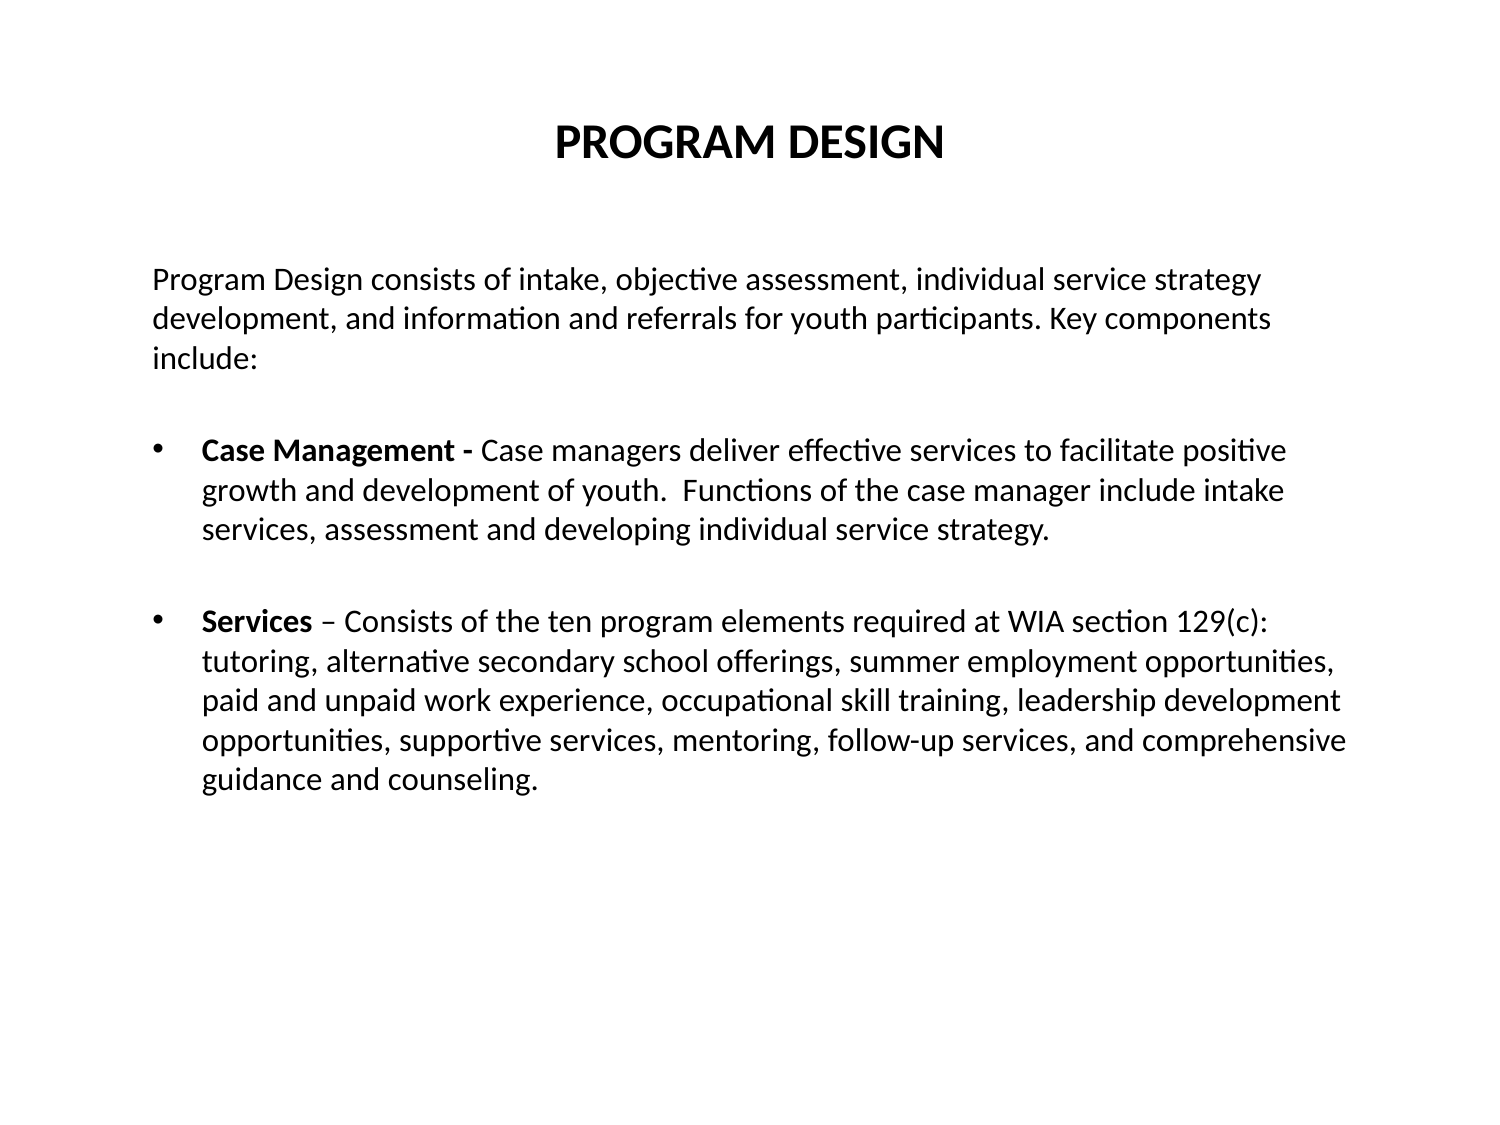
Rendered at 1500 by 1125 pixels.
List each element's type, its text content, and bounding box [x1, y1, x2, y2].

list Program Design consists of intake, objective assessment, individual service strategy development, and information and referrals for youth participants. Key components include: Case Management - Case managers deliver effective services to facilitate positive growth and development of youth. Functions of the case manager include intake services, assessment and developing individual service strategy. Services – Consists of the ten program elements required at WIA section 129(c): tutoring, alternative secondary school offerings, summer employment opportunities, paid and unpaid work experience, occupational skill training, leadership development opportunities, supportive services, mentoring, follow-up services, and comprehensive guidance and counseling. [137, 249, 1388, 993]
title PROGRAM DESIGN [75, 45, 1425, 233]
